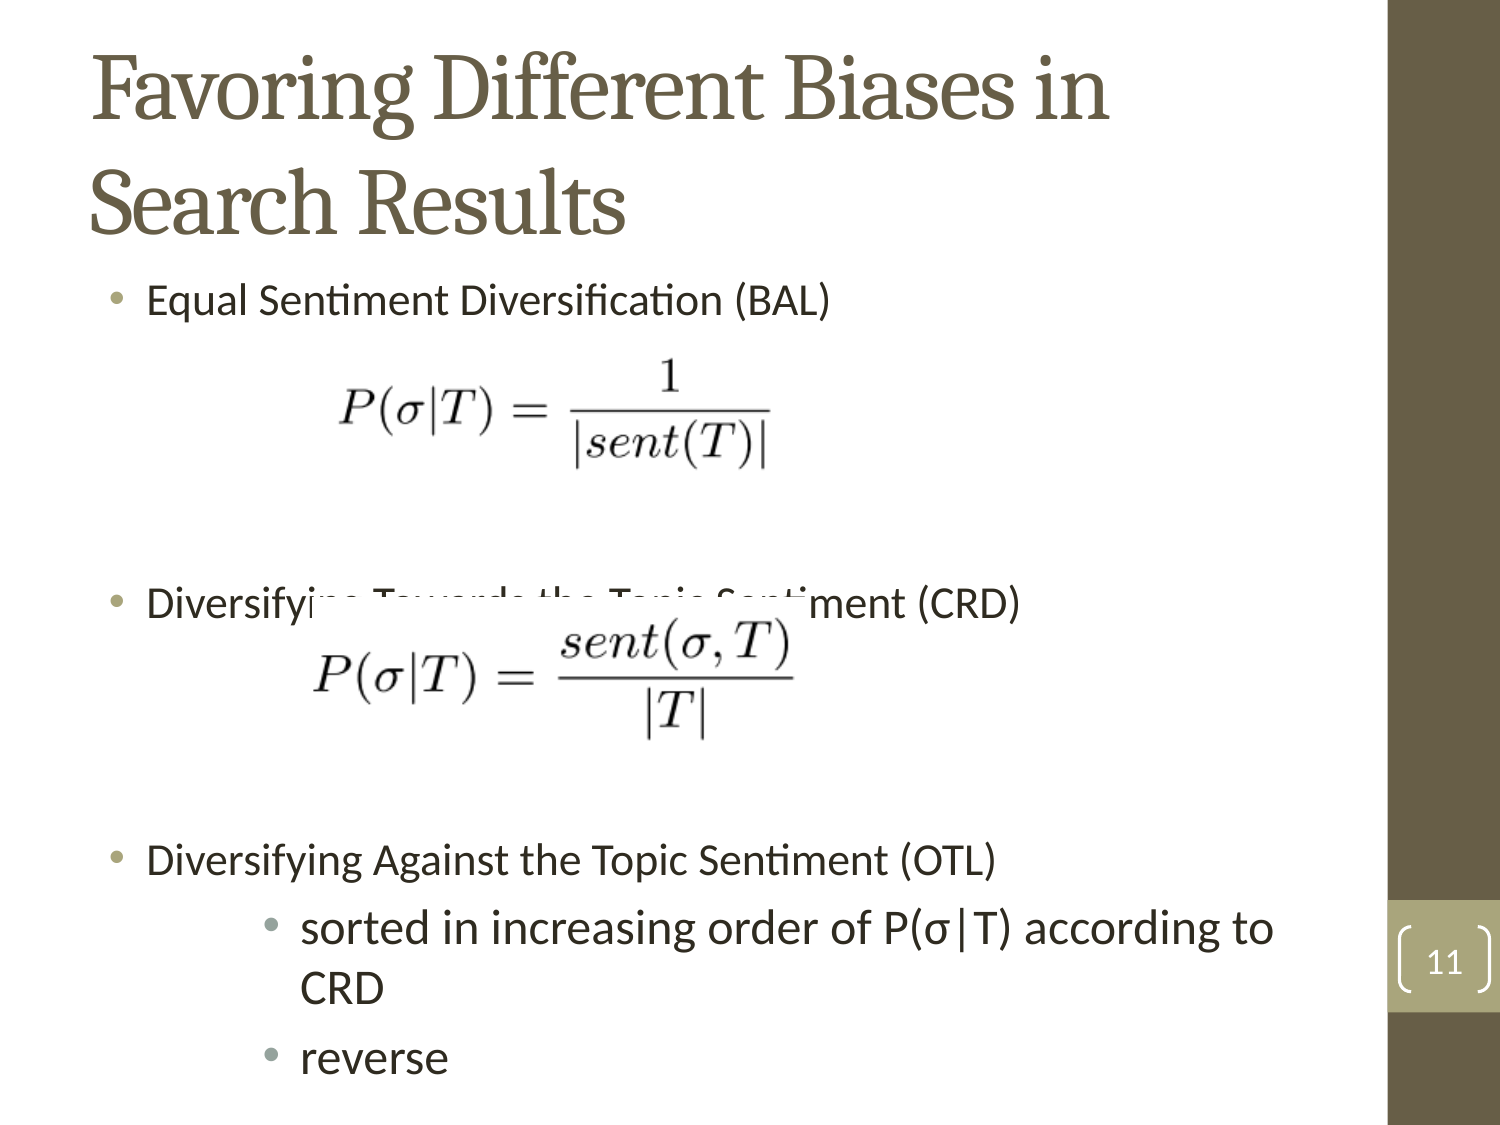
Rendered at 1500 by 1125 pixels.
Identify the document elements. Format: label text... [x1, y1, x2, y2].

title Favoring Different Biases in Search Results [75, 45, 1325, 233]
picture [312, 597, 812, 761]
list Equal Sentiment Diversification (BAL) Diversifying Towards the Topic Sentiment (CRD) Diversifying Against the Topic Sentiment (OTL) sorted in increasing order of P(σ|T) according to CRD reverse [75, 262, 1325, 1050]
slide_number 11 [1397, 925, 1492, 994]
picture [324, 325, 810, 498]
